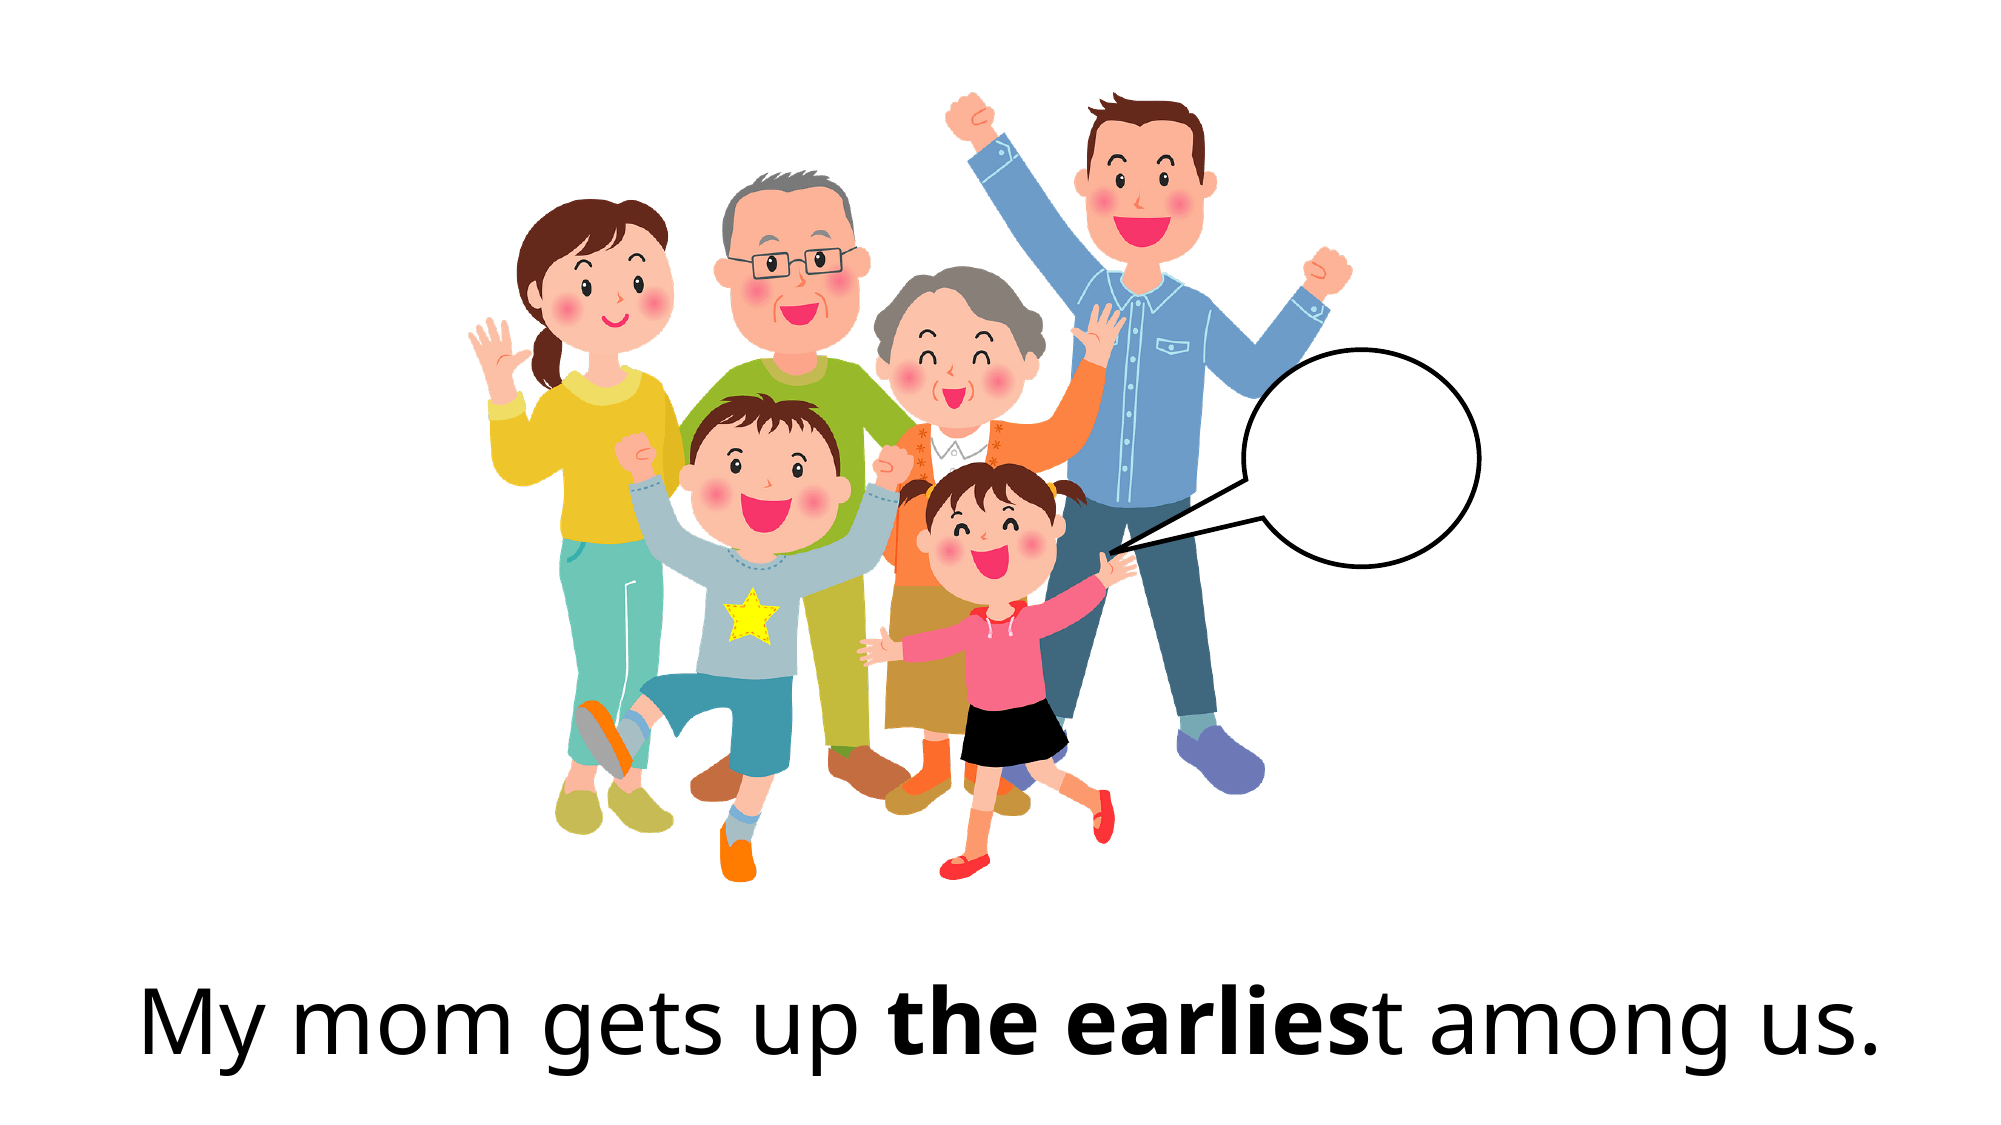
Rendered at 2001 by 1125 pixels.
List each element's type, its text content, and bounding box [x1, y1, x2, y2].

text_box My mom gets up the earliest among us. [121, 955, 2000, 1081]
text_box [1362, 348, 1481, 568]
picture [414, 58, 1362, 898]
